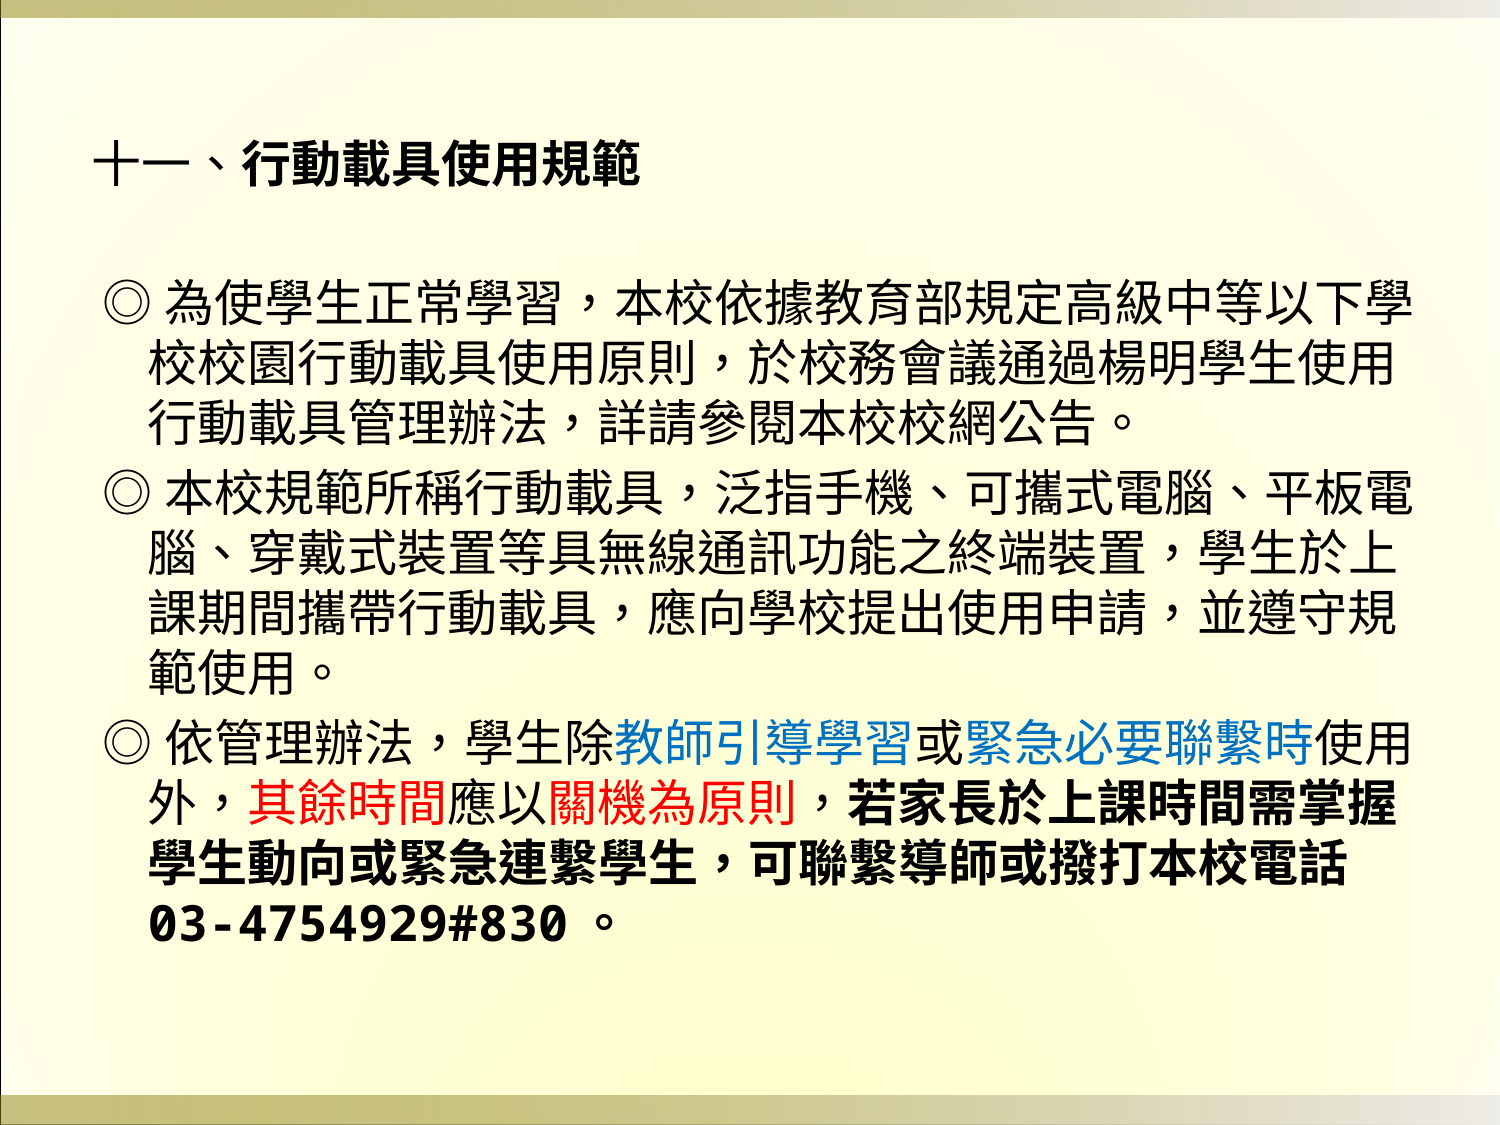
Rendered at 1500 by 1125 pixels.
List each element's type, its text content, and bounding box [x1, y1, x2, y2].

text_box 十一、行動載具使用規範 ◎為使學生正常學習，本校依據教育部規定高級中等以下學校校園行動載具使用原則，於校務會議通過楊明學生使用行動載具管理辦法，詳請參閱本校校網公告。 ◎本校規範所稱行動載具，泛指手機、可攜式電腦、平板電腦、穿戴式裝置等具無線通訊功能之終端裝置，學生於上課期間攜帶行動載具，應向學校提出使用申請，並遵守規範使用。 ◎依管理辦法，學生除教師引導學習或緊急必要聯繫時使用外，其餘時間應以關機為原則，若家長於上課時間需掌握學生動向或緊急連繫學生，可聯繫導師或撥打本校電話03-4754929#830。 [76, 54, 1436, 1078]
picture [0, 18, 1500, 1095]
